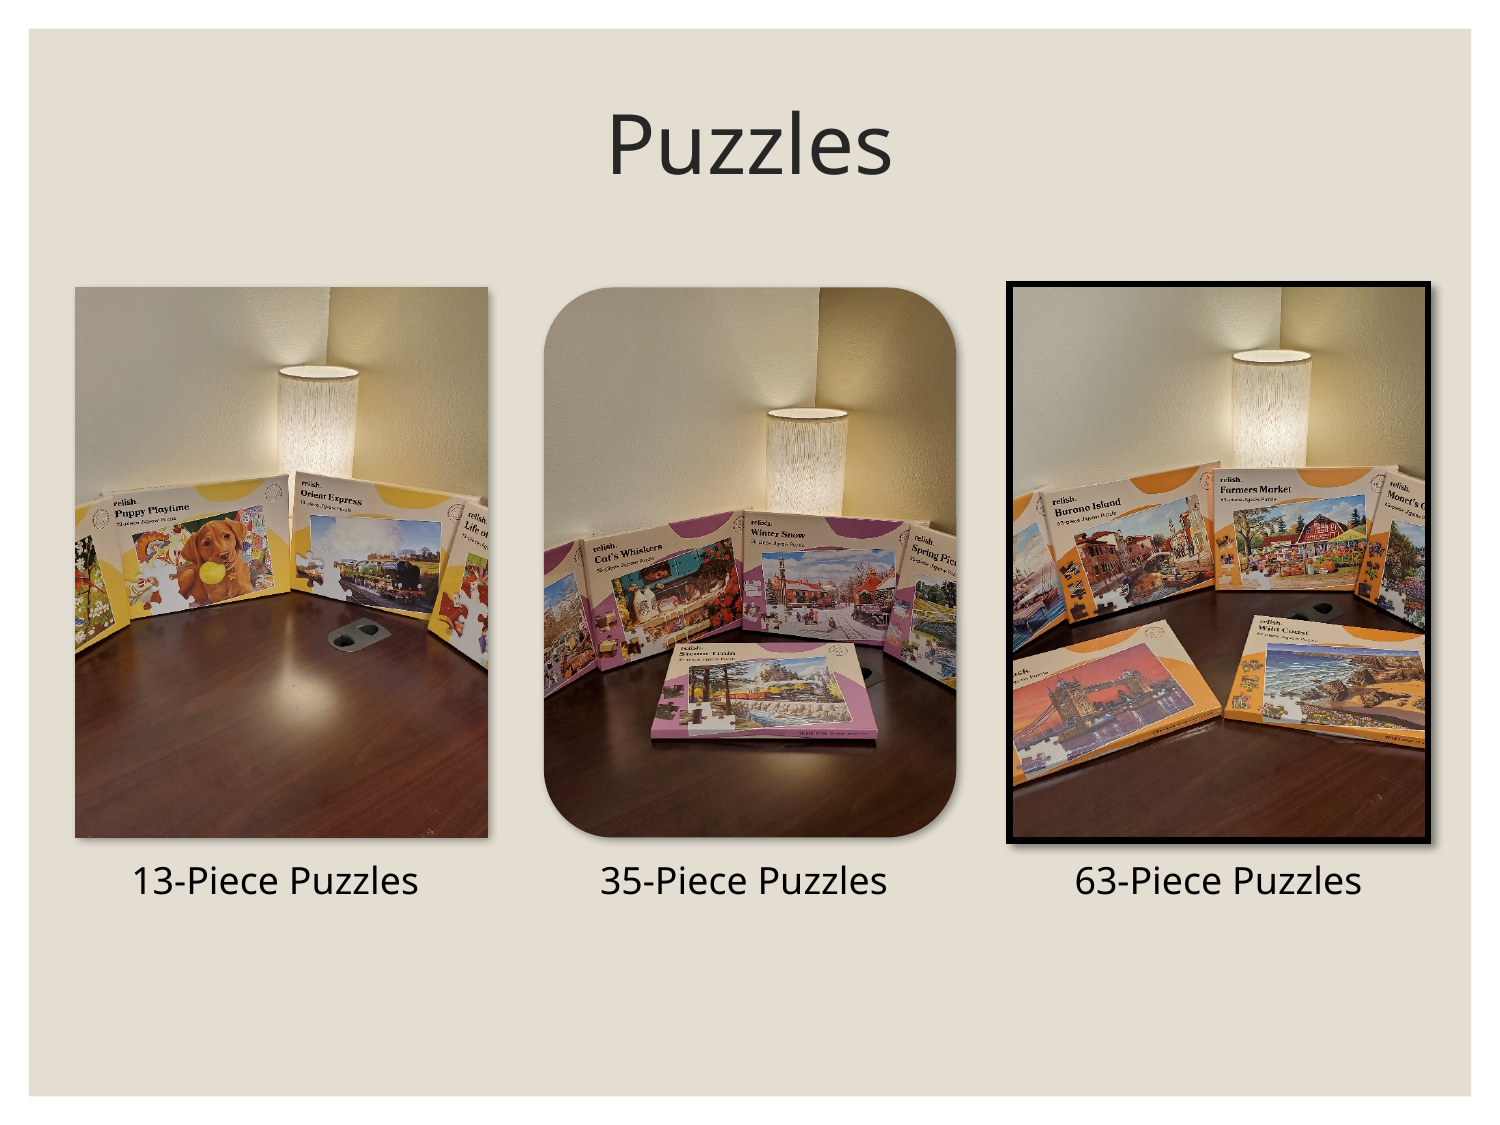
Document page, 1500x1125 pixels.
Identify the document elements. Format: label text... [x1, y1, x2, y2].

list 63-Piece Puzzles [1012, 849, 1425, 1038]
picture [74, 287, 488, 838]
list 13-Piece Puzzles [75, 849, 488, 1038]
list 35-Piece Puzzles [543, 849, 957, 1038]
title Puzzles [75, 45, 1425, 250]
picture [543, 287, 957, 838]
picture [1012, 287, 1425, 838]
